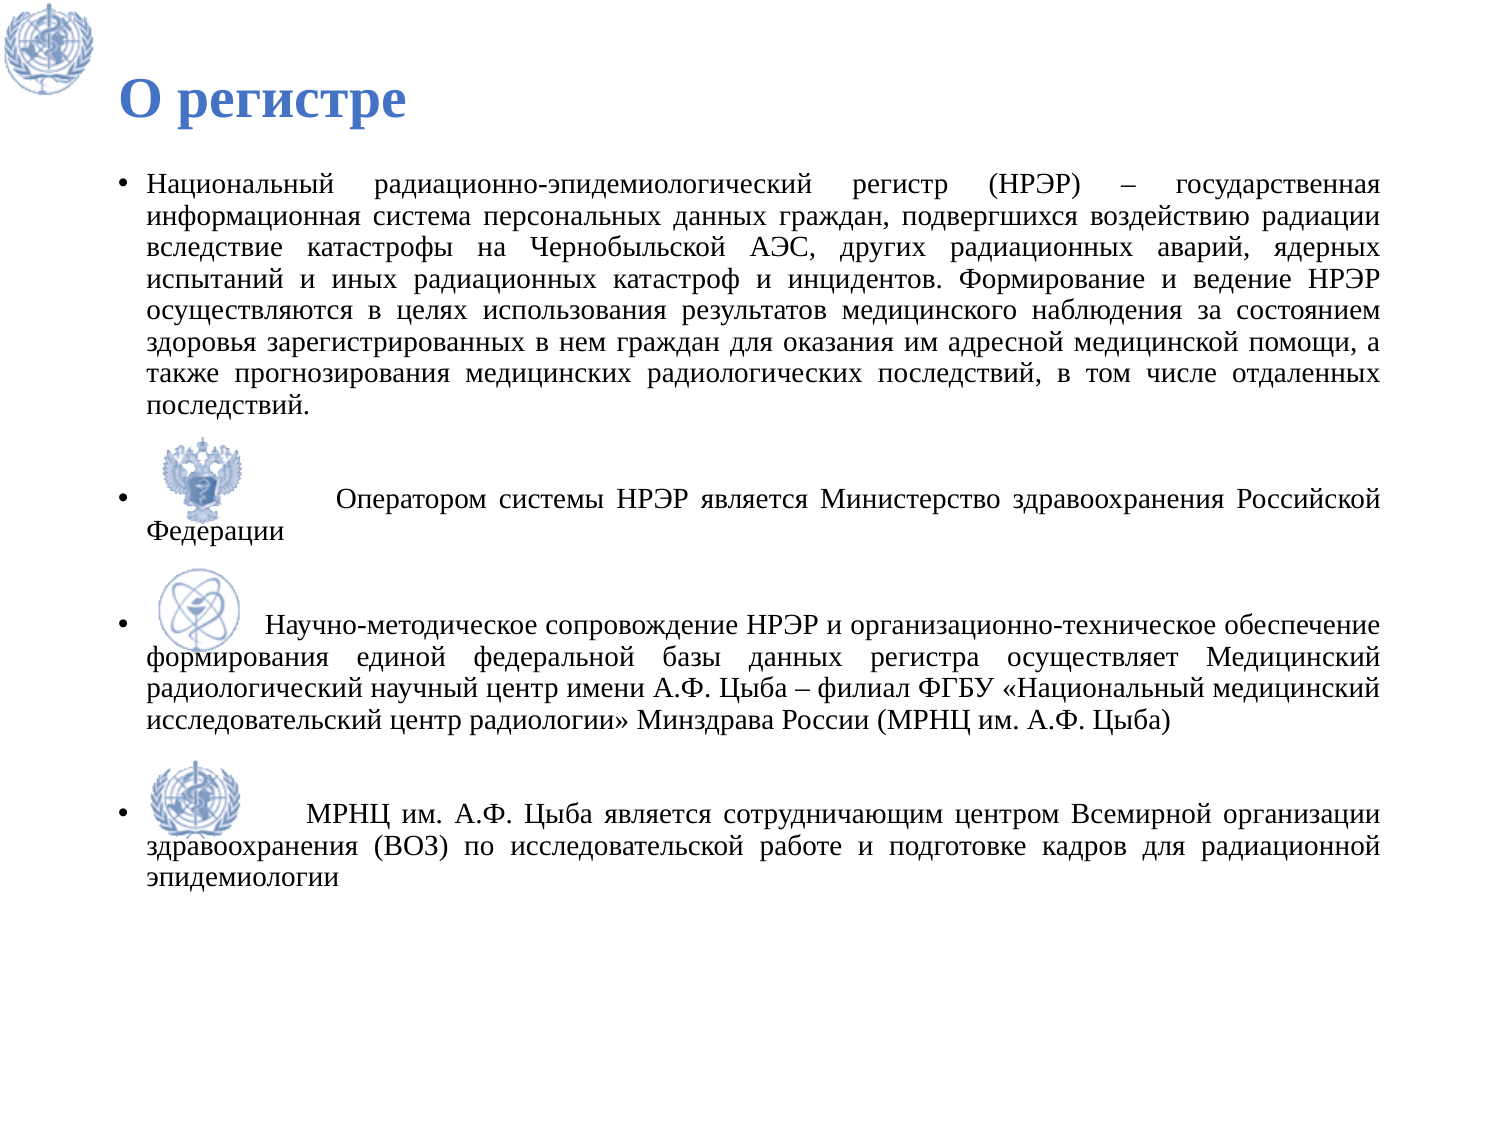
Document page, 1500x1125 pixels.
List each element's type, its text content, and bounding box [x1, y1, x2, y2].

picture [0, 0, 100, 105]
list Национальный радиационно-эпидемиологический регистр (НРЭР) – государственная информационная система персональных данных граждан, подвергшихся воздействию радиации вследствие катастрофы на Чернобыльской АЭС, других радиационных аварий, ядерных испытаний и иных радиационных катастроф и инцидентов. Формирование и ведение НРЭР осуществляются в целях использования результатов медицинского наблюдения за состоянием здоровья зарегистрированных в нем граждан для оказания им адресной медицинской помощи, а также прогнозирования медицинских радиологических последствий, в том числе отдаленных последствий. Оператором системы НРЭР является Министерство здравоохранения Российской Федерации Научно-методическое сопровождение НРЭР и организационно-техническое обеспечение формирования единой федеральной базы данных регистра осуществляет Медицинский радиологический научный центр имени А.Ф. Цыба – филиал ФГБУ «Национальный медицинский исследовательский центр радиологии» Минздрава России (МРНЦ им. А.Ф. Цыба) МРНЦ им. А.Ф. Цыба является сотрудничающим центром Всемирной организации здравоохранения (ВОЗ) по исследовательской работе и подготовке кадров для радиационной эпидемиологии [103, 160, 1397, 1014]
picture [155, 433, 251, 529]
picture [146, 756, 247, 848]
picture [154, 556, 248, 662]
title О регистре [103, 59, 1397, 138]
